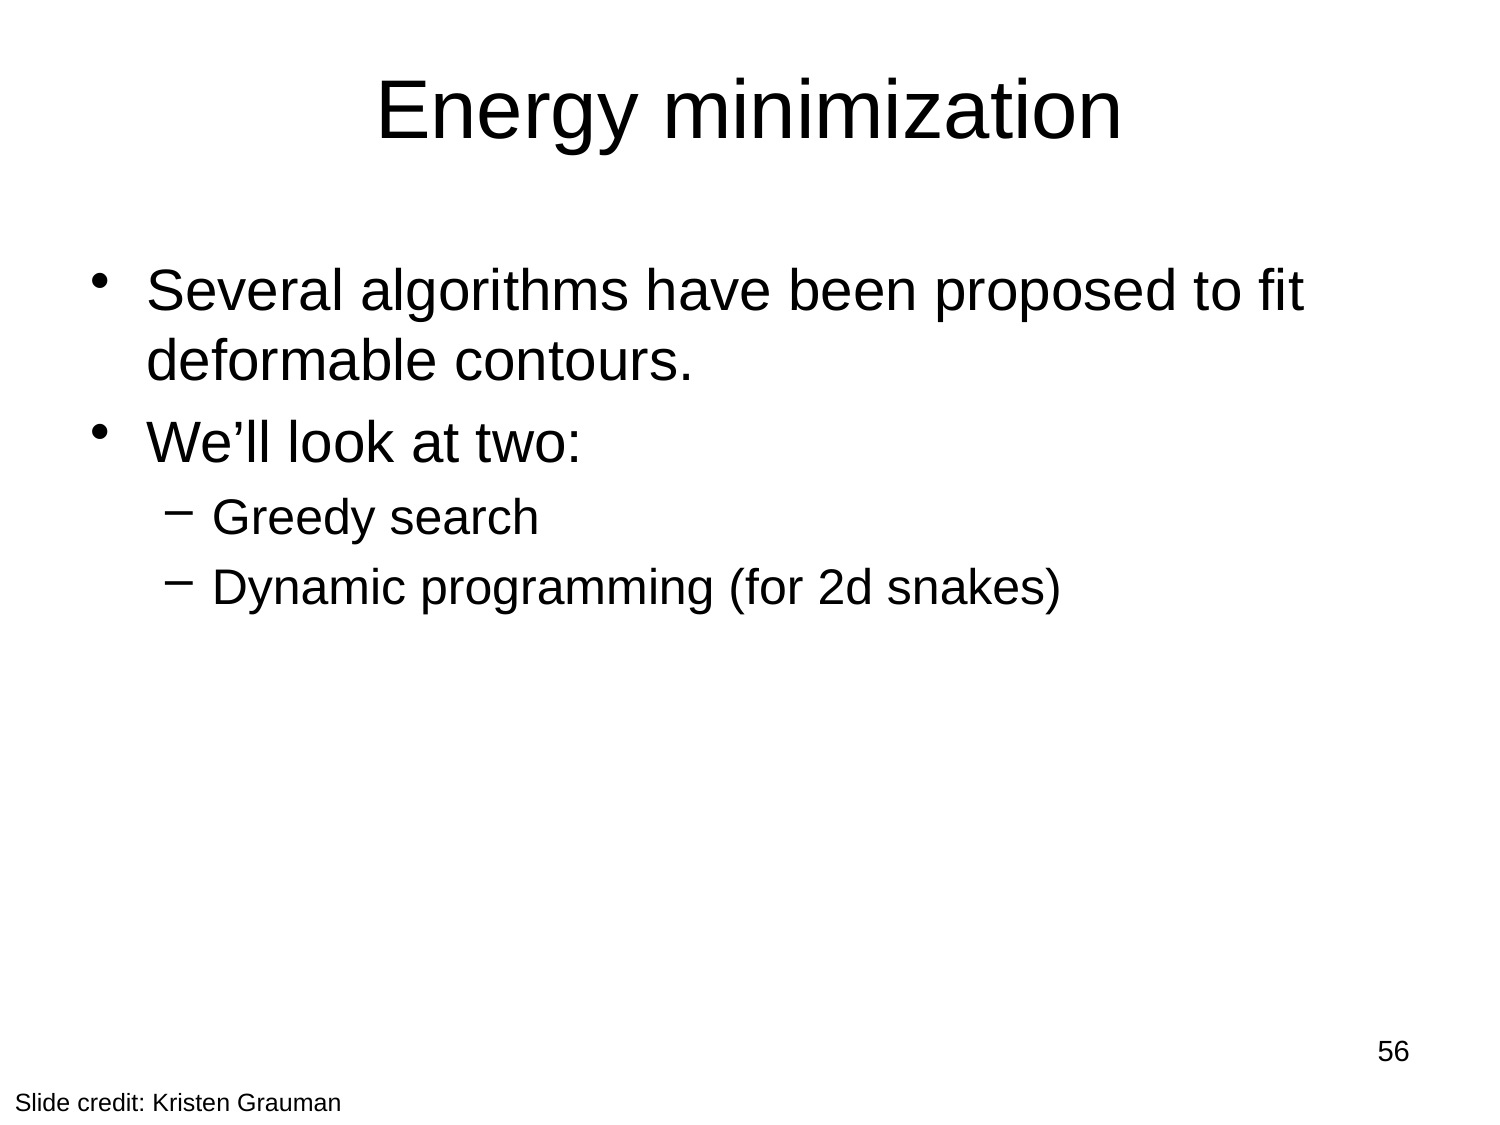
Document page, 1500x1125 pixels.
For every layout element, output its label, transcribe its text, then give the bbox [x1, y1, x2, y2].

slide_number 56 [1074, 1024, 1426, 1103]
text_box Slide credit: Kristen Grauman [0, 1079, 975, 1125]
list Several algorithms have been proposed to fit deformable contours. We’ll look at two: Greedy search Dynamic programming (for 2d snakes) [74, 244, 1426, 988]
title Energy minimization [74, 11, 1426, 200]
